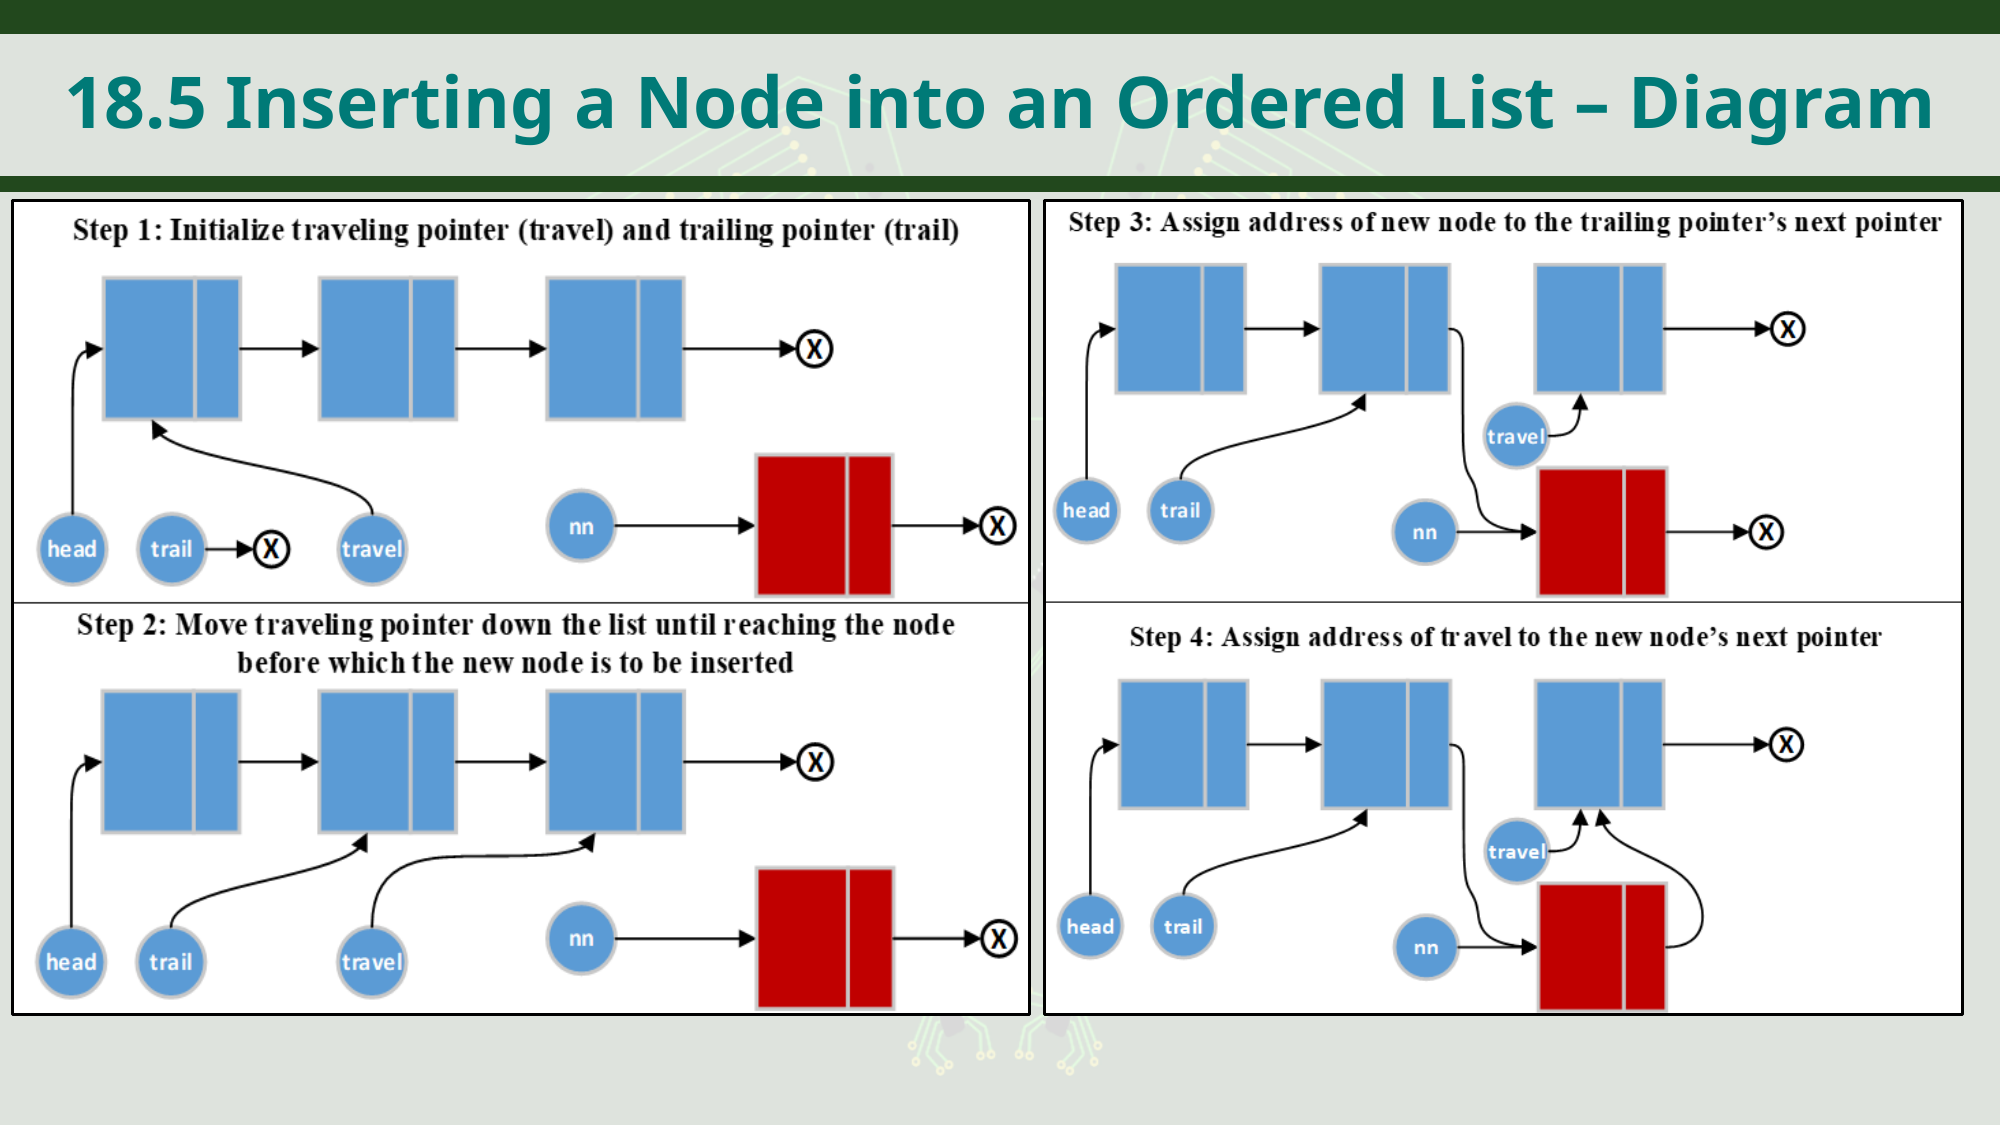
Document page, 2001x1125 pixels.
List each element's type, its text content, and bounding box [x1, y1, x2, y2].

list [13, 202, 1029, 1014]
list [1046, 202, 1962, 1014]
title 18.5 Inserting a Node into an Ordered List – Diagram [13, 36, 1989, 173]
